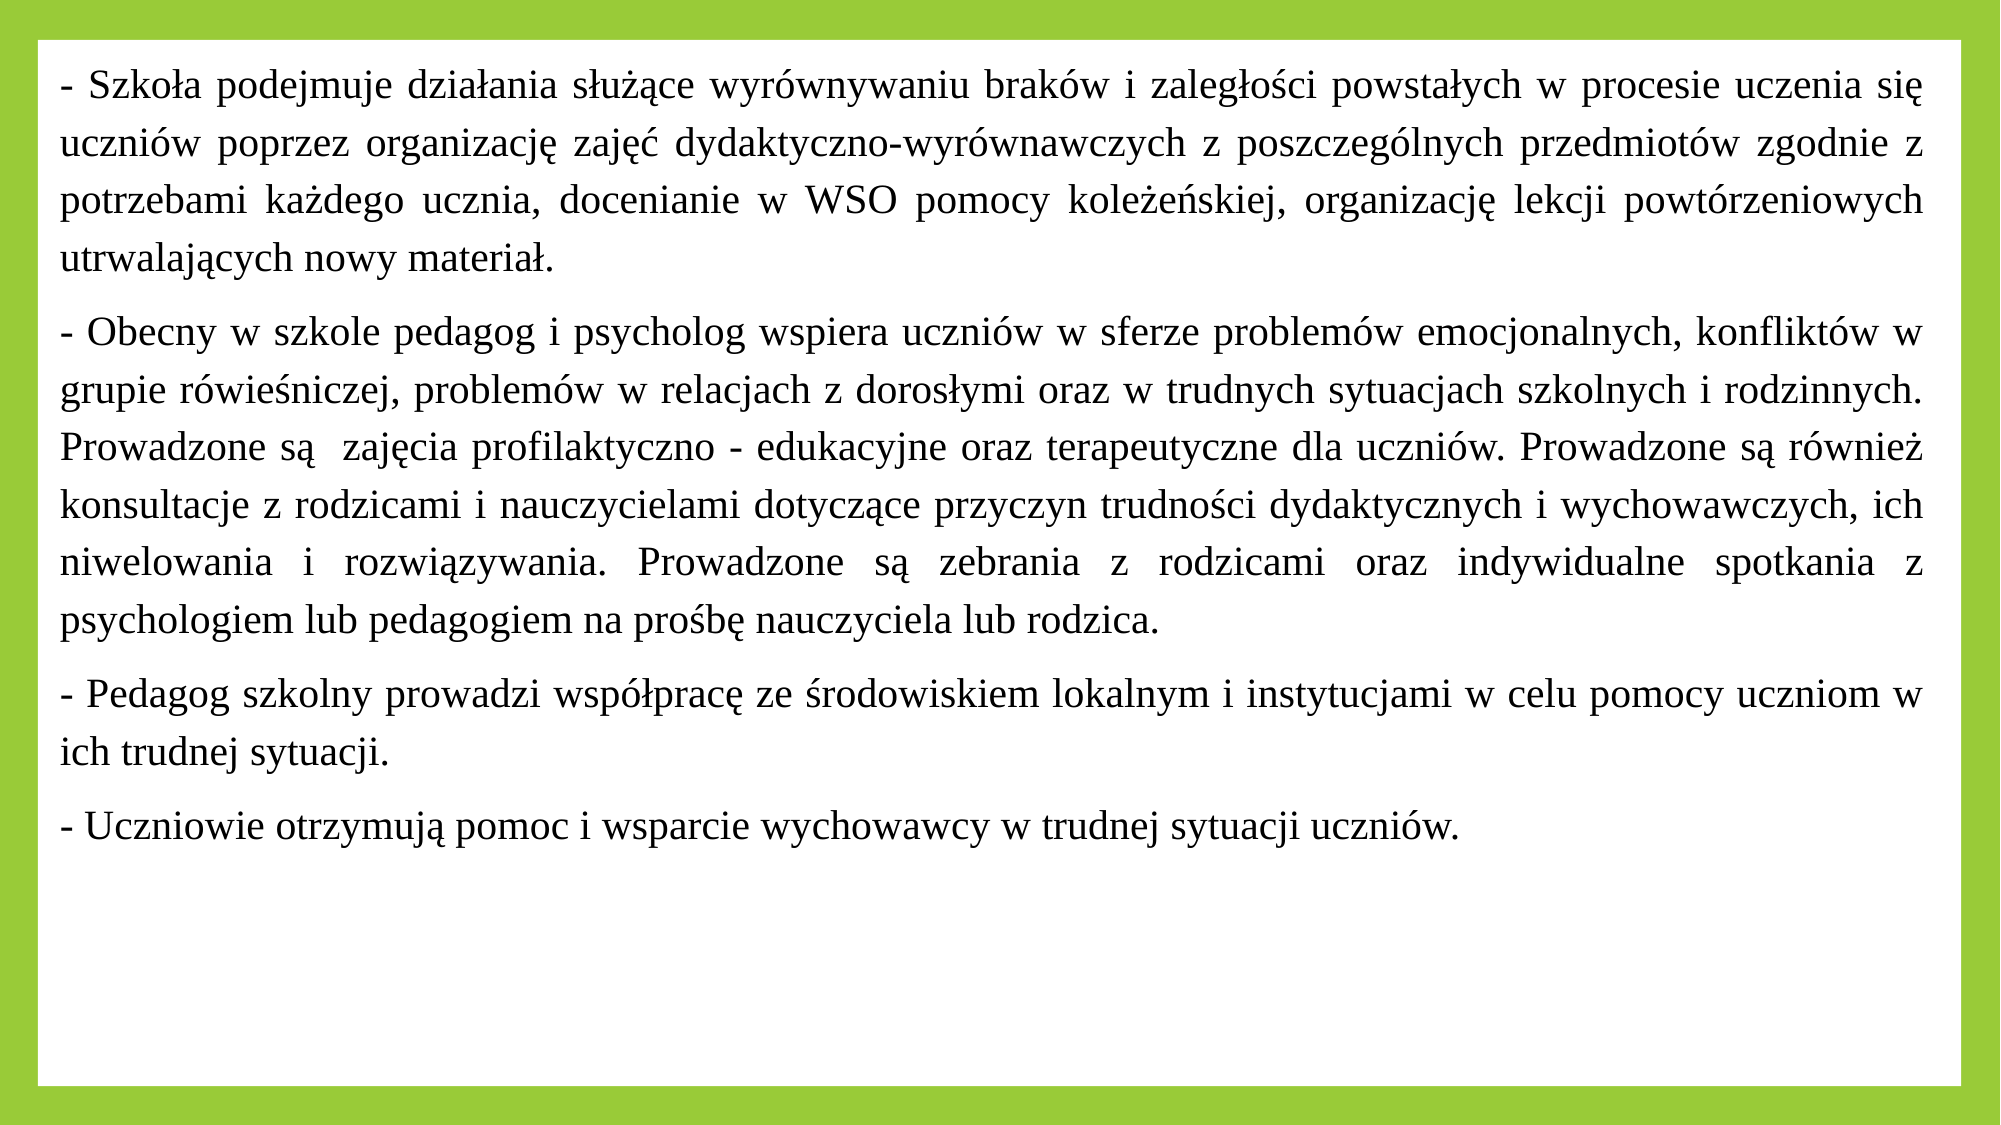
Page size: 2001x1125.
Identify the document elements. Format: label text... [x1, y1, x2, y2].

text_box - Szkoła podejmuje działania służące wyrównywaniu braków i zaległości powstałych w procesie uczenia się uczniów poprzez organizację zajęć dydaktyczno-wyrównawczych z poszczególnych przedmiotów zgodnie z potrzebami każdego ucznia, docenianie w WSO pomocy koleżeńskiej, organizację lekcji powtórzeniowych utrwalających nowy materiał. - Obecny w szkole pedagog i psycholog wspiera uczniów w sferze problemów emocjonalnych, konfliktów w grupie rówieśniczej, problemów w relacjach z dorosłymi oraz w trudnych sytuacjach szkolnych i rodzinnych. Prowadzone są zajęcia profilaktyczno - edukacyjne oraz terapeutyczne dla uczniów. Prowadzone są również konsultacje z rodzicami i nauczycielami dotyczące przyczyn trudności dydaktycznych i wychowawczych, ich niwelowania i rozwiązywania. Prowadzone są zebrania z rodzicami oraz indywidualne spotkania z psychologiem lub pedagogiem na prośbę nauczyciela lub rodzica. - Pedagog szkolny prowadzi współpracę ze środowiskiem lokalnym i instytucjami w celu pomocy uczniom w ich trudnej sytuacji. - Uczniowie otrzymują pomoc i wsparcie wychowawcy w trudnej sytuacji uczniów. [45, 42, 1940, 855]
